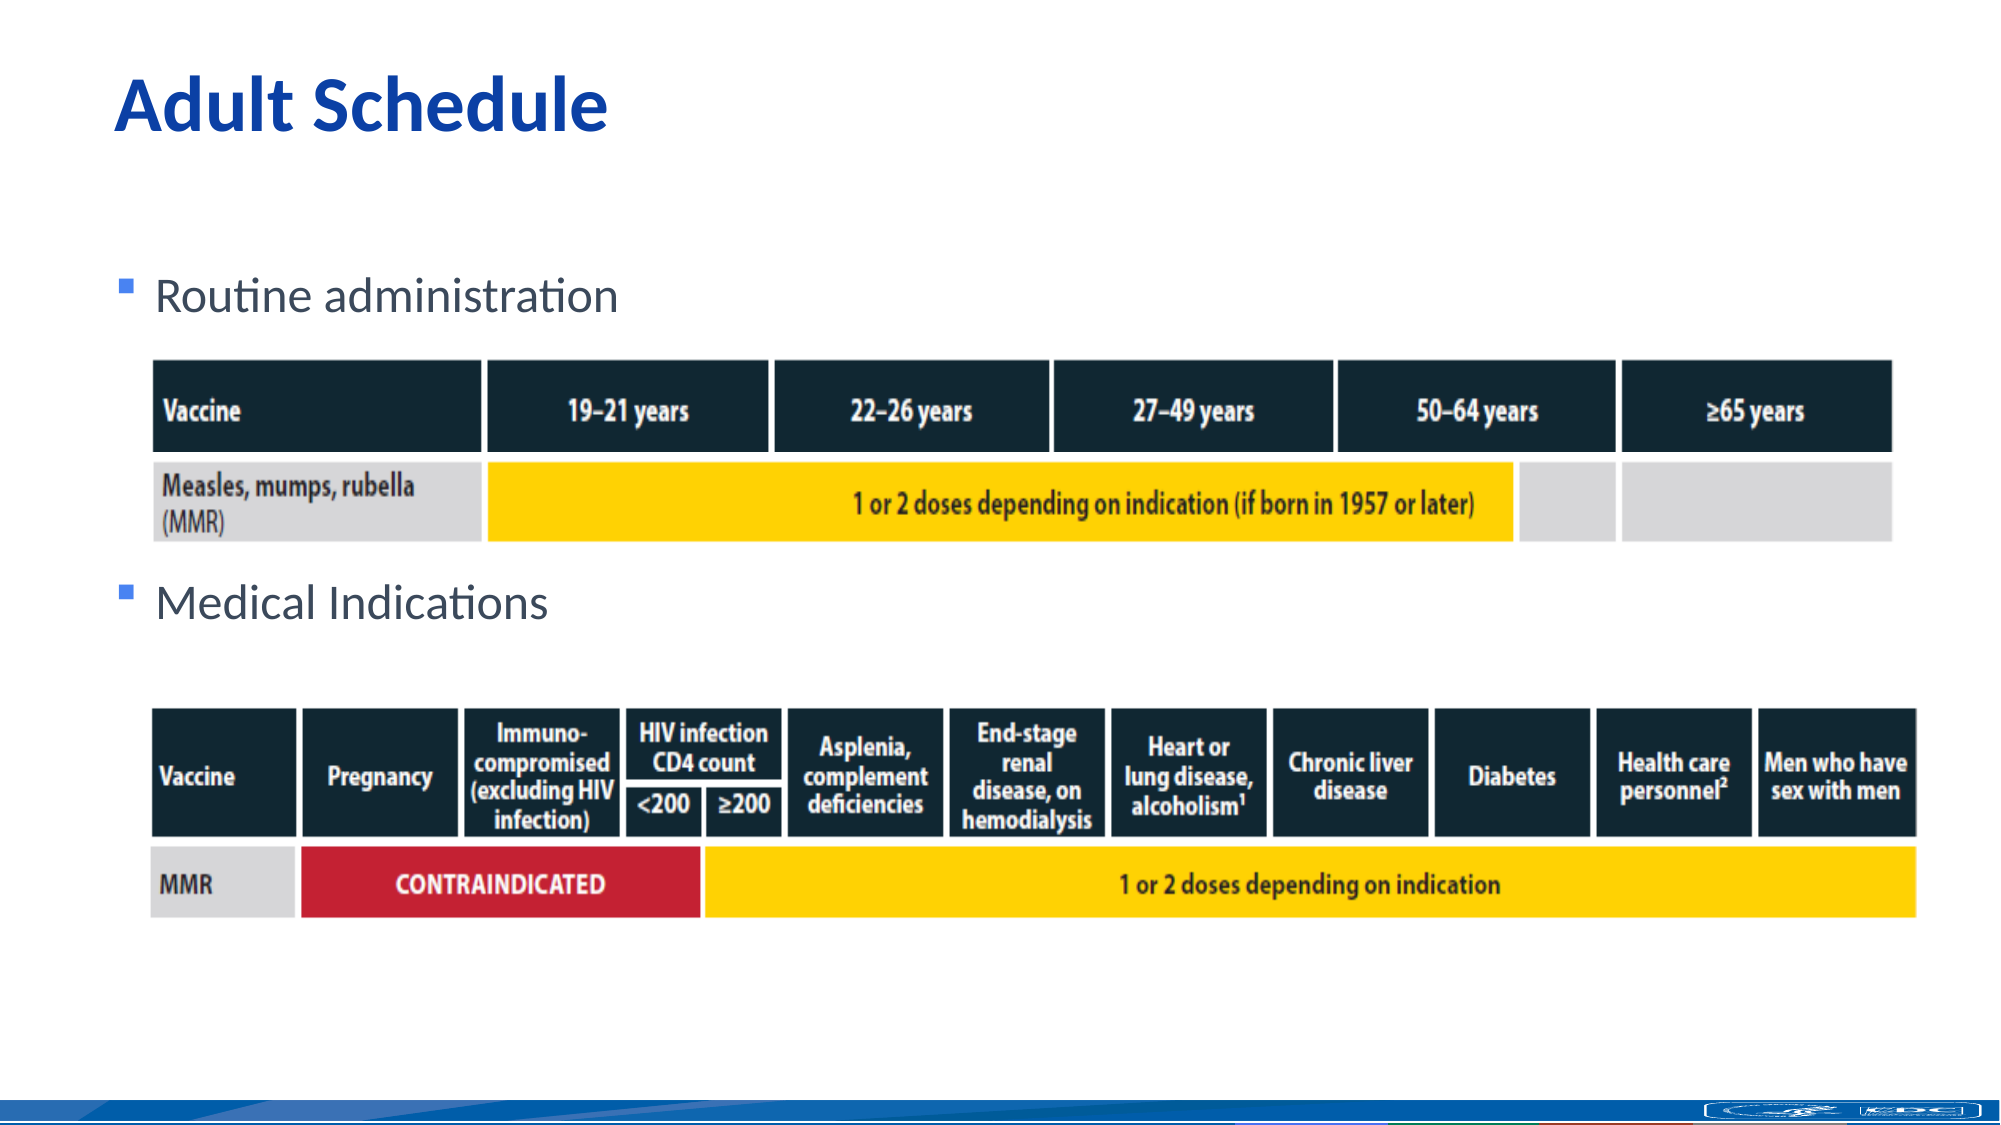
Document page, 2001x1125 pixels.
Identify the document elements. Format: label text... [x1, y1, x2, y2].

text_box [146, 354, 1900, 543]
title Adult Schedule [99, 45, 1900, 240]
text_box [143, 701, 1925, 926]
list Routine administration Medical Indications [99, 254, 1900, 1013]
